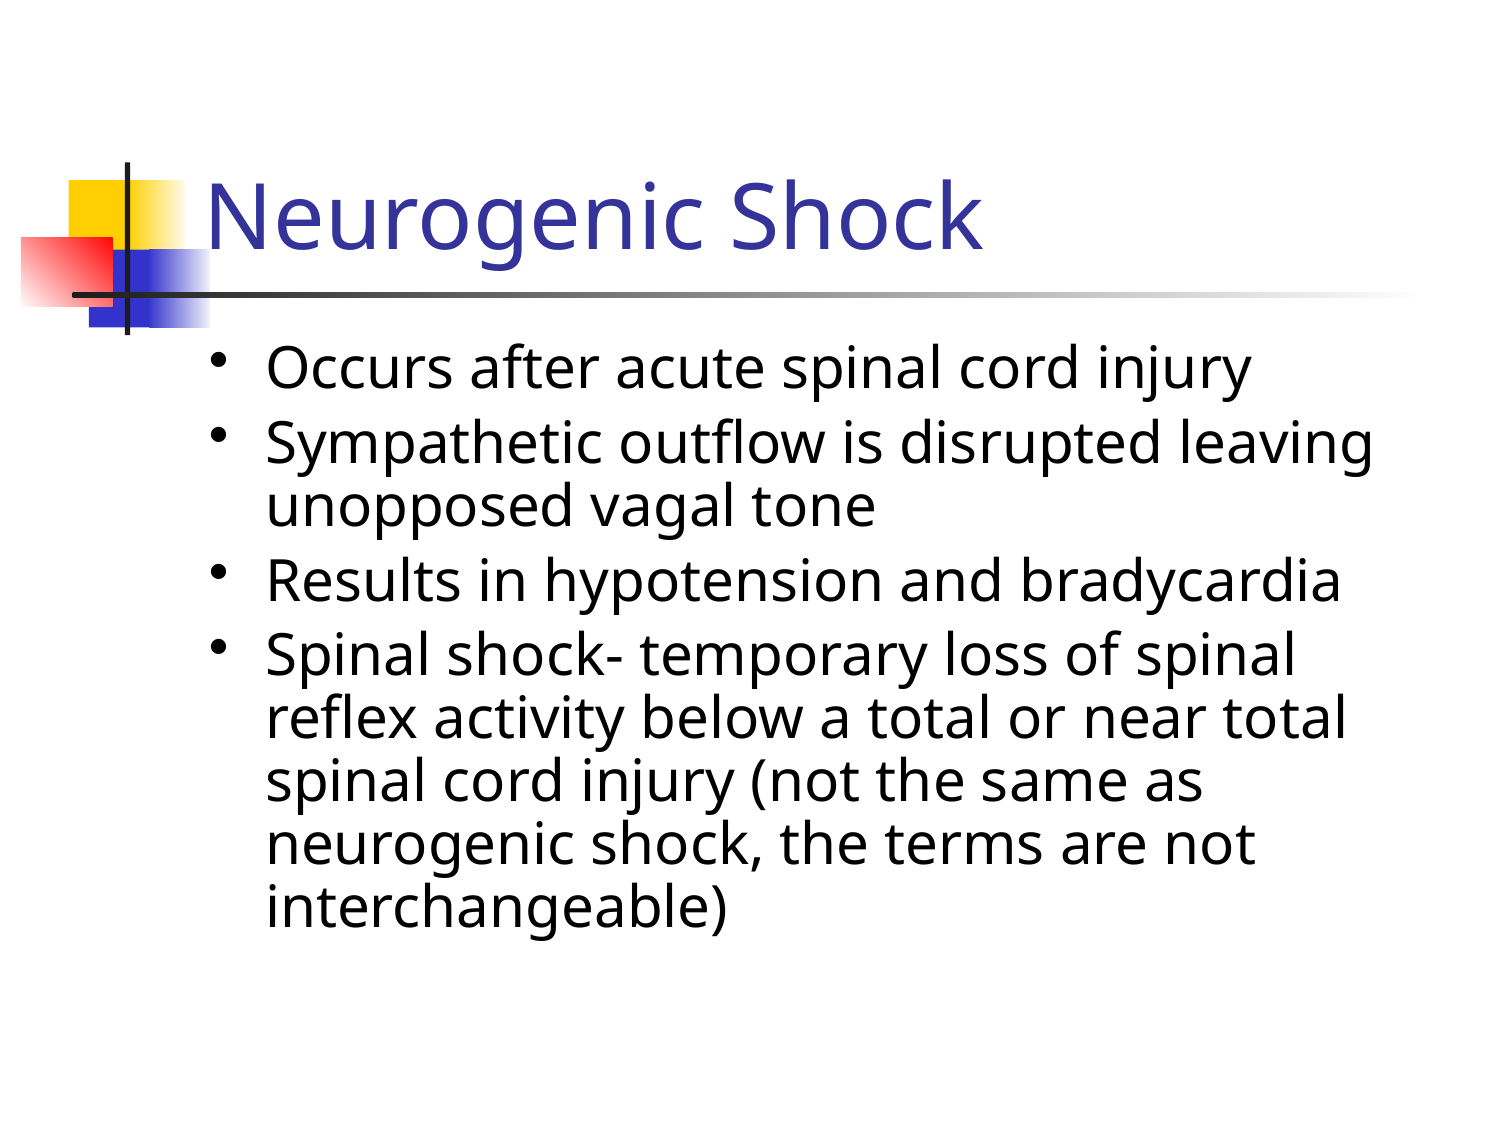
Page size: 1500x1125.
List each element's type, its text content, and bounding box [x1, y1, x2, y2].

list Occurs after acute spinal cord injury Sympathetic outflow is disrupted leaving unopposed vagal tone Results in hypotension and bradycardia Spinal shock- temporary loss of spinal reflex activity below a total or near total spinal cord injury (not the same as neurogenic shock, the terms are not interchangeable) [193, 331, 1469, 1006]
title Neurogenic Shock [188, 35, 1468, 275]
